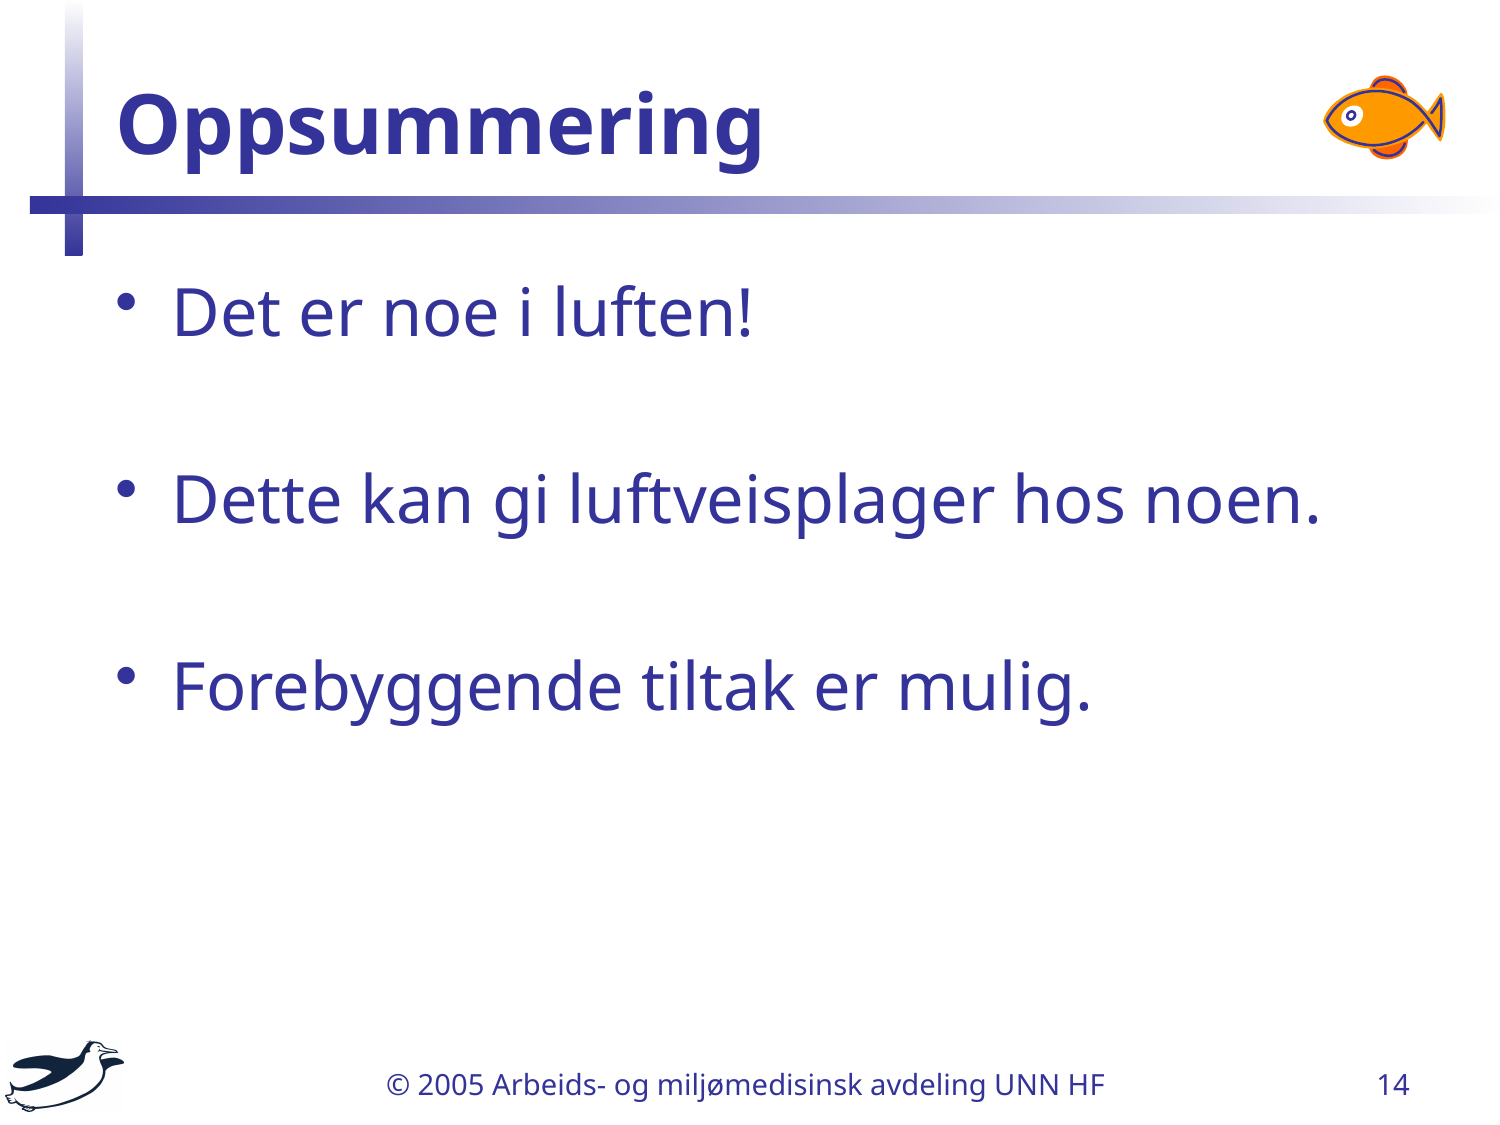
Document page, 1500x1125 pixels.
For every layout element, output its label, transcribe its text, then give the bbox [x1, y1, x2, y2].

title Oppsummering [100, 1, 1270, 179]
list Det er noe i luften! Dette kan gi luftveisplager hos noen. Forebyggende tiltak er mulig. [100, 262, 1413, 1005]
slide_number 14 [1281, 1058, 1425, 1124]
picture [5, 1040, 124, 1112]
footer © 2005 Arbeids- og miljømedisinsk avdeling UNN HF [233, 1058, 1258, 1124]
